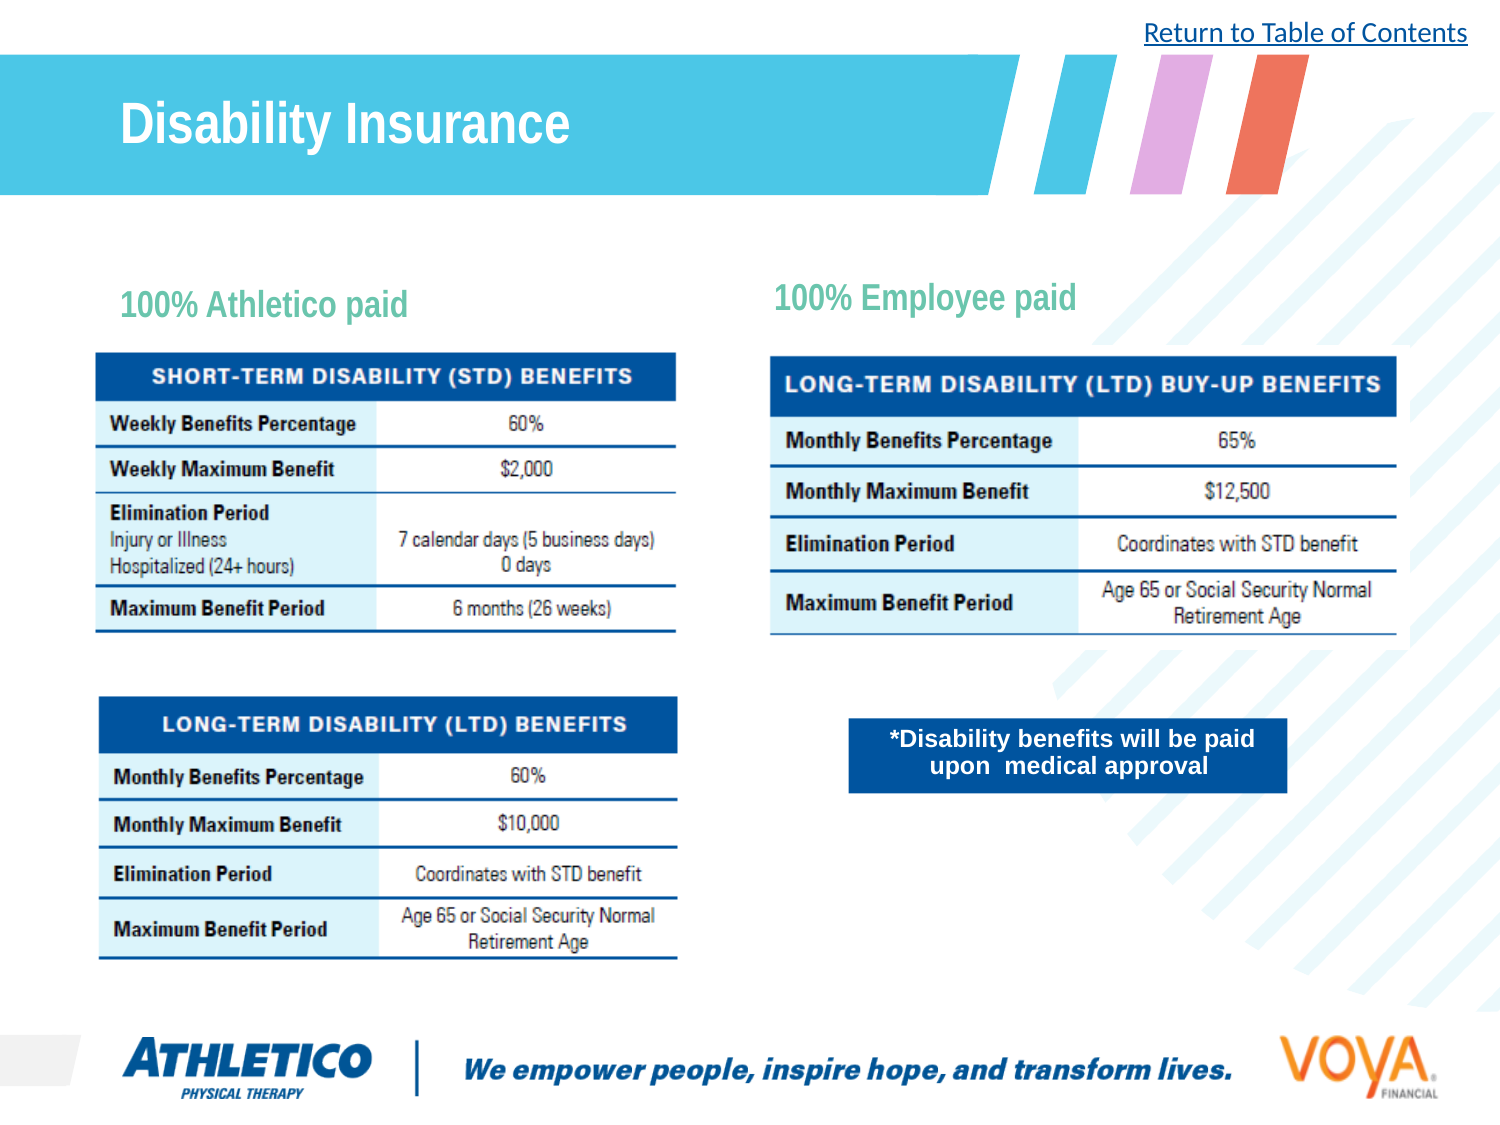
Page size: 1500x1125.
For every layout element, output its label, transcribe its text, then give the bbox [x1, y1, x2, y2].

text_box Return to Table of Contents [1128, 5, 1484, 56]
list 100% Athletico paid [105, 274, 740, 333]
title Disability Insurance [105, 91, 981, 159]
picture [93, 689, 687, 969]
picture [85, 345, 687, 644]
list 100% Employee paid [759, 258, 1098, 326]
picture [85, 1012, 1461, 1110]
picture [759, 345, 1410, 650]
slide_number 29 [1098, 1048, 1266, 1108]
text_box *Disability benefits will be paid upon medical approval [848, 718, 1288, 794]
